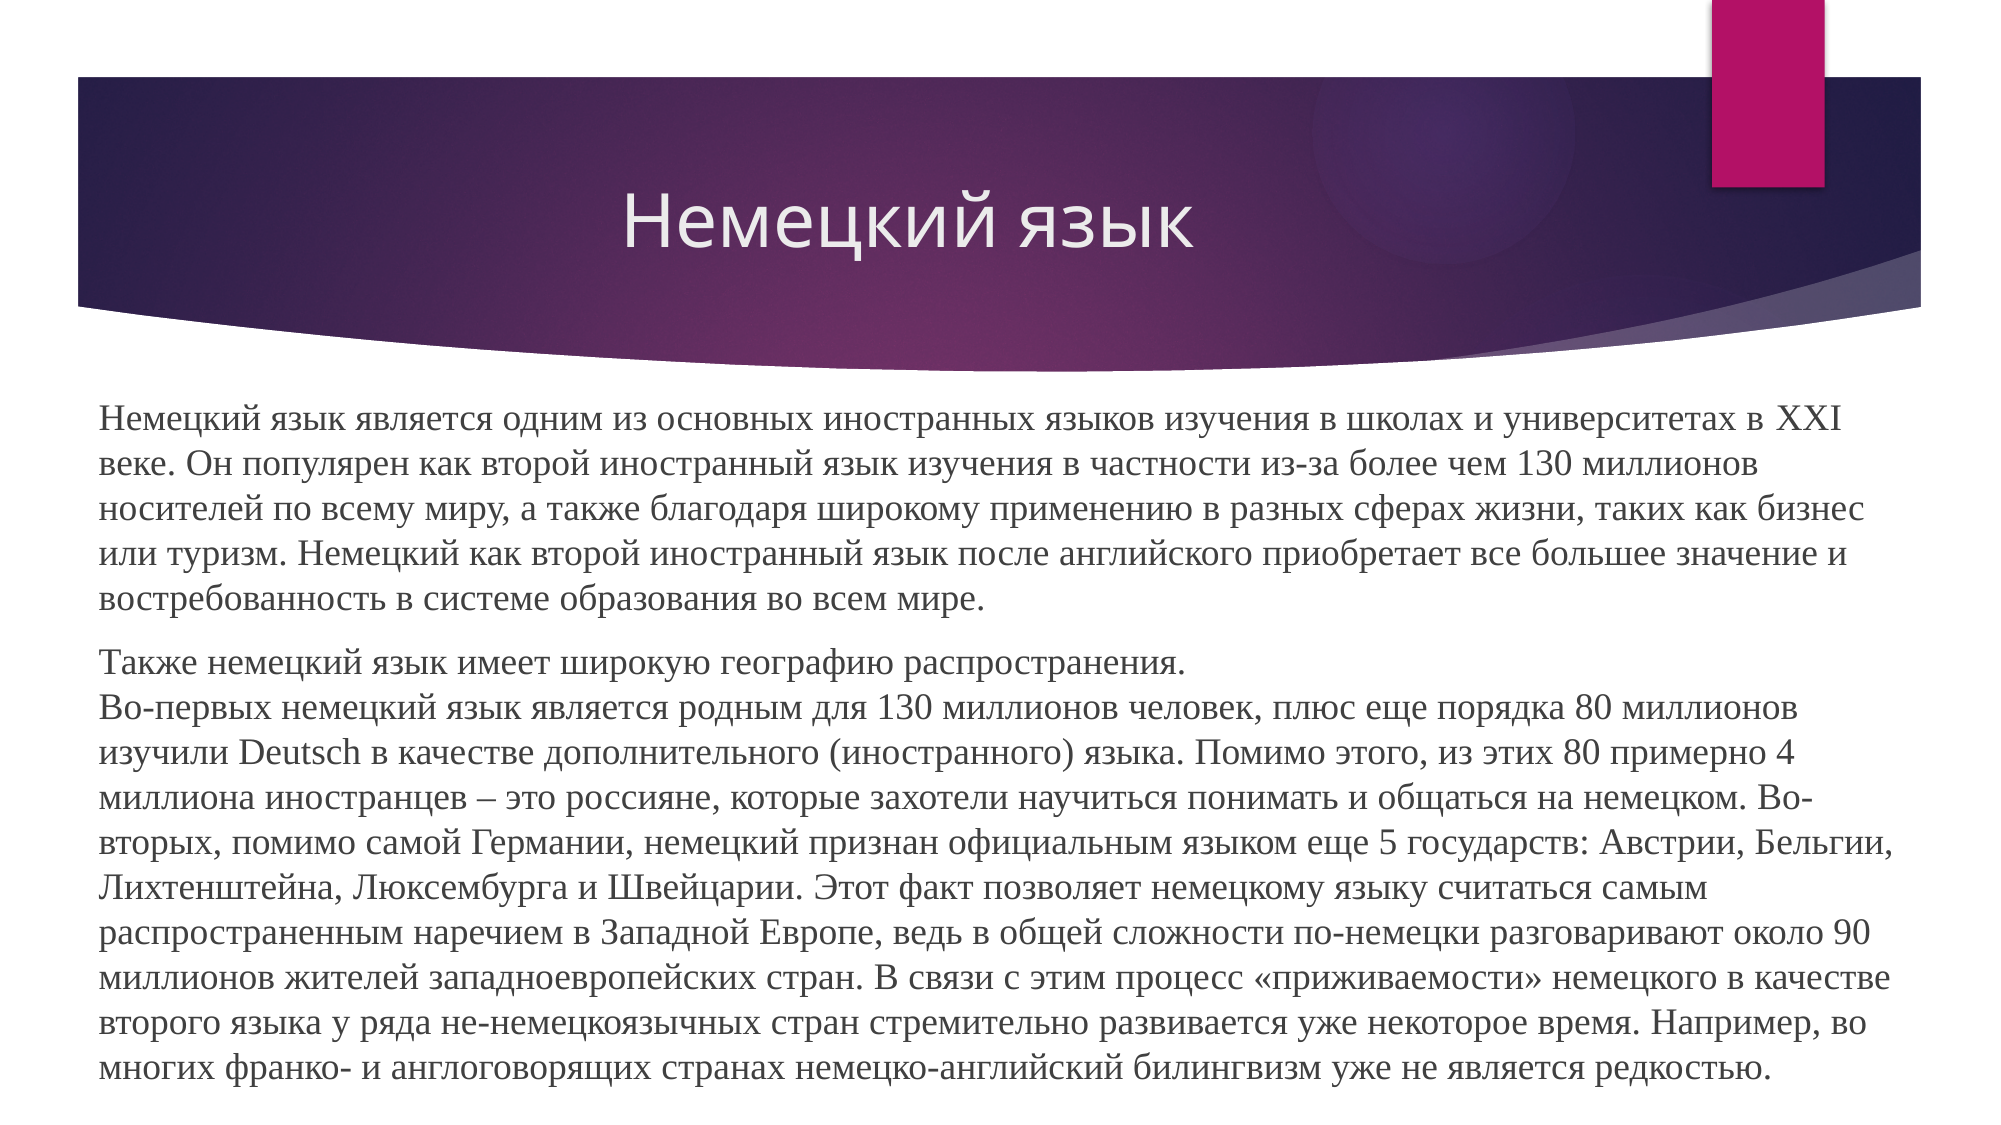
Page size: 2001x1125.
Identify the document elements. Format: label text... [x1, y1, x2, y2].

title Немецкий язык [189, 159, 1627, 276]
list Немецкий язык является одним из основных иностранных языков изучения в школах и университетах в XXI веке. Он популярен как второй иностранный язык изучения в частности из-за более чем 130 миллионов носителей по всему миру, а также благодаря широкому применению в разных сферах жизни, таких как бизнес или туризм. Немецкий как второй иностранный язык после английского приобретает все большее значение и востребованность в системе образования во всем мире. Также немецкий язык имеет широкую географию распространения. Во-первых немецкий язык является родным для 130 миллионов человек, плюс еще порядка 80 миллионов изучили Deutsch в качестве дополнительного (иностранного) языка. Помимо этого, из этих 80 примерно 4 миллиона иностранцев – это россияне, которые захотели научиться понимать и общаться на немецком. Во-вторых, помимо самой Германии, немецкий признан официальным языком еще 5 государств: Австрии, Бельгии, Лихтенштейна, Люксембурга и Швейцарии. Этот факт позволяет немецкому языку считаться самым распространенным наречием в Западной Европе, ведь в общей сложности по-немецки разговаривают около 90 миллионов жителей западноевропейских стран. В связи с этим процесс «приживаемости» немецкого в качестве второго языка у ряда не-немецкоязычных стран стремительно развивается уже некоторое время. Например, во многих франко- и англоговорящих странах немецко-английский билингвизм уже не является редкостью. [83, 385, 1917, 1125]
